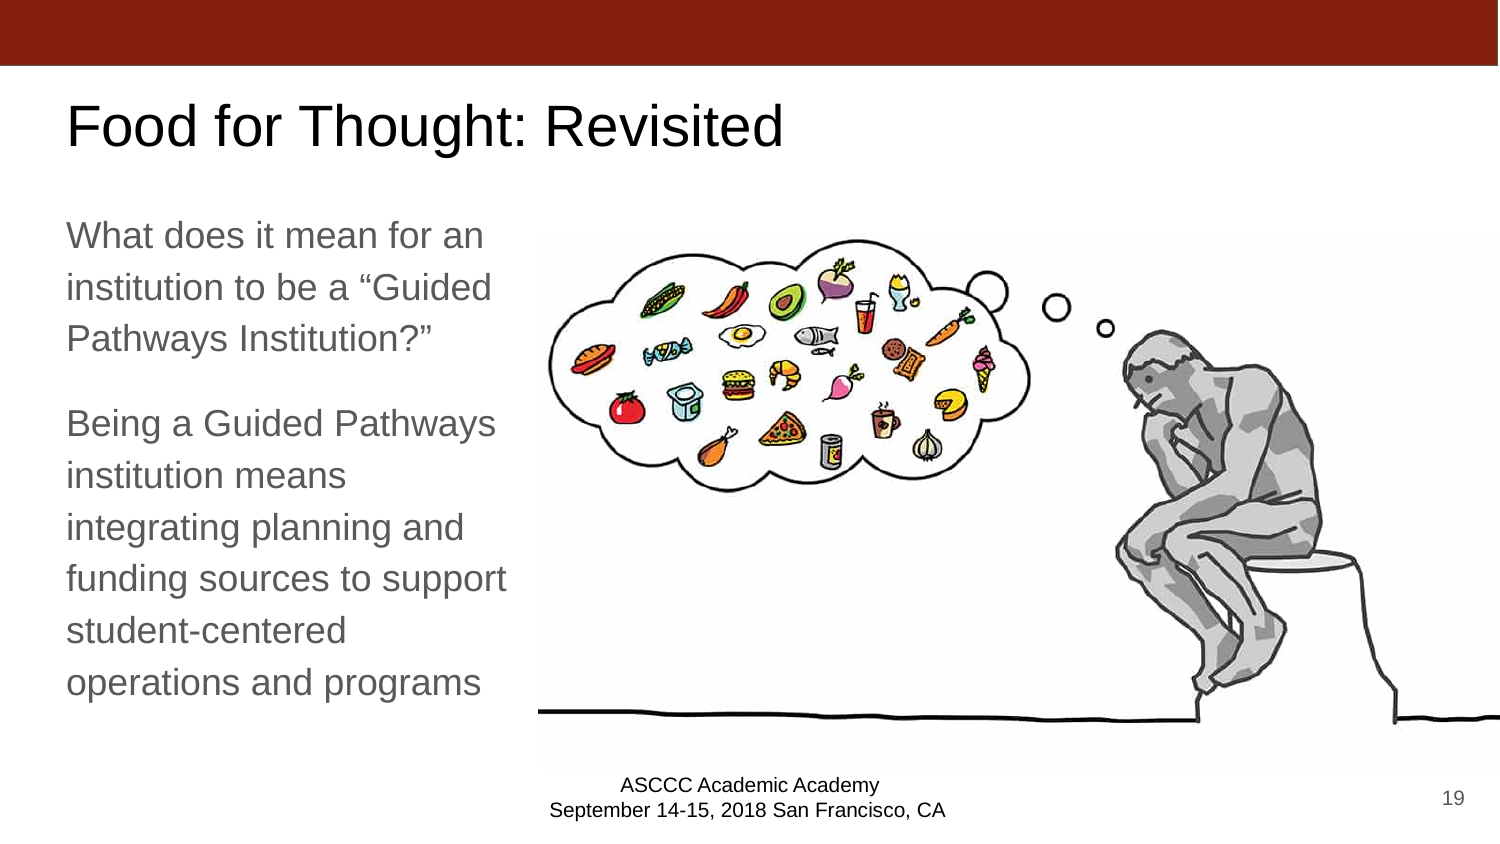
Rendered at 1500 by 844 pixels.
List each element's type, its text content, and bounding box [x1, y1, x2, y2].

text_box ASCCC Academic Academy September 14-15, 2018 San Francisco, CA [0, 749, 1500, 844]
list What does it mean for an institution to be a “Guided Pathways Institution?” Being a Guided Pathways institution means integrating planning and funding sources to support student-centered operations and programs [51, 189, 539, 749]
picture [538, 233, 1500, 770]
title Food for Thought: Revisited [51, 72, 1449, 167]
